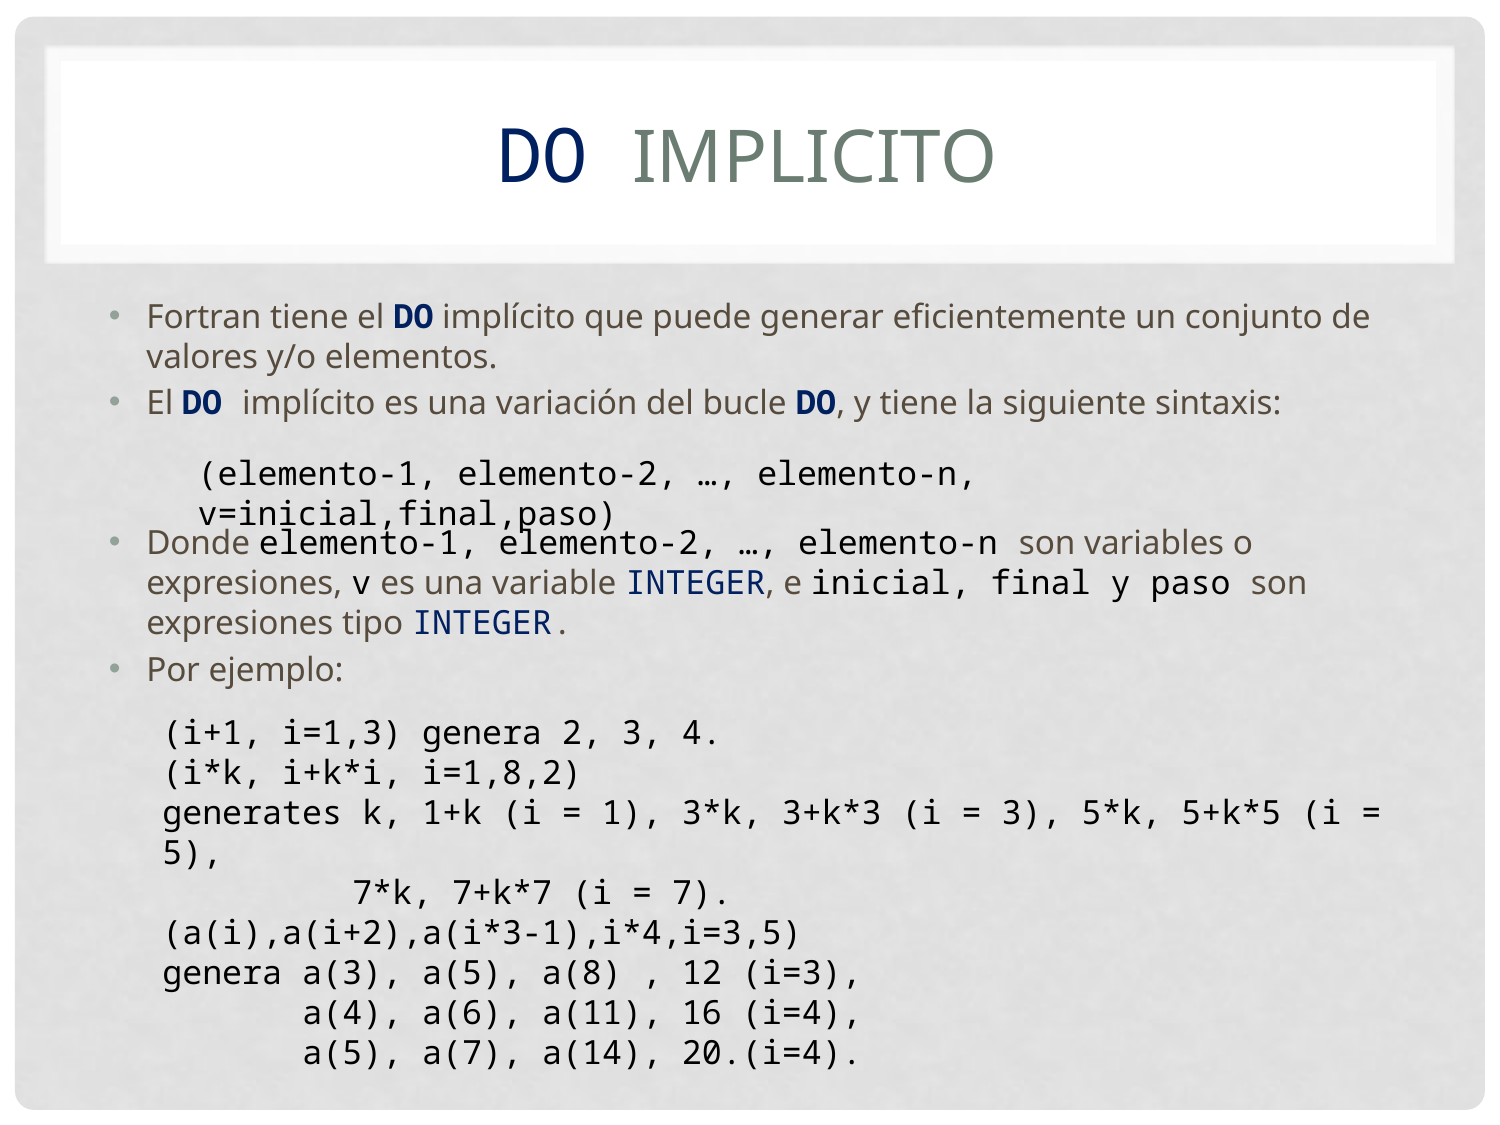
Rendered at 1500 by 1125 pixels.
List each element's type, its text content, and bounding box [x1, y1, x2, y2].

title DO implicito [69, 66, 1425, 238]
text_box (i+1, i=1,3) genera 2, 3, 4. (i*k, i+k*i, i=1,8,2) generates k, 1+k (i = 1), 3*k, 3+k*3 (i = 3), 5*k, 5+k*5 (i = 5), 7*k, 7+k*7 (i = 7). (a(i),a(i+2),a(i*3-1),i*4,i=3,5) genera a(3), a(5), a(8) , 12 (i=3), a(4), a(6), a(11), 16 (i=4), a(5), a(7), a(14), 20.(i=4). [147, 704, 1412, 1079]
text_box (elemento-1, elemento-2, …, elemento-n, v=inicial,final,paso) [182, 444, 1376, 539]
list Fortran tiene el DO implícito que puede generar eficientemente un conjunto de valores y/o elementos. El DO implícito es una variación del bucle DO, y tiene la siguiente sintaxis: Donde elemento-1, elemento-2, …, elemento-n son variables o expresiones, v es una variable INTEGER, e inicial, final y paso son expresiones tipo INTEGER. Por ejemplo: [75, 287, 1425, 705]
